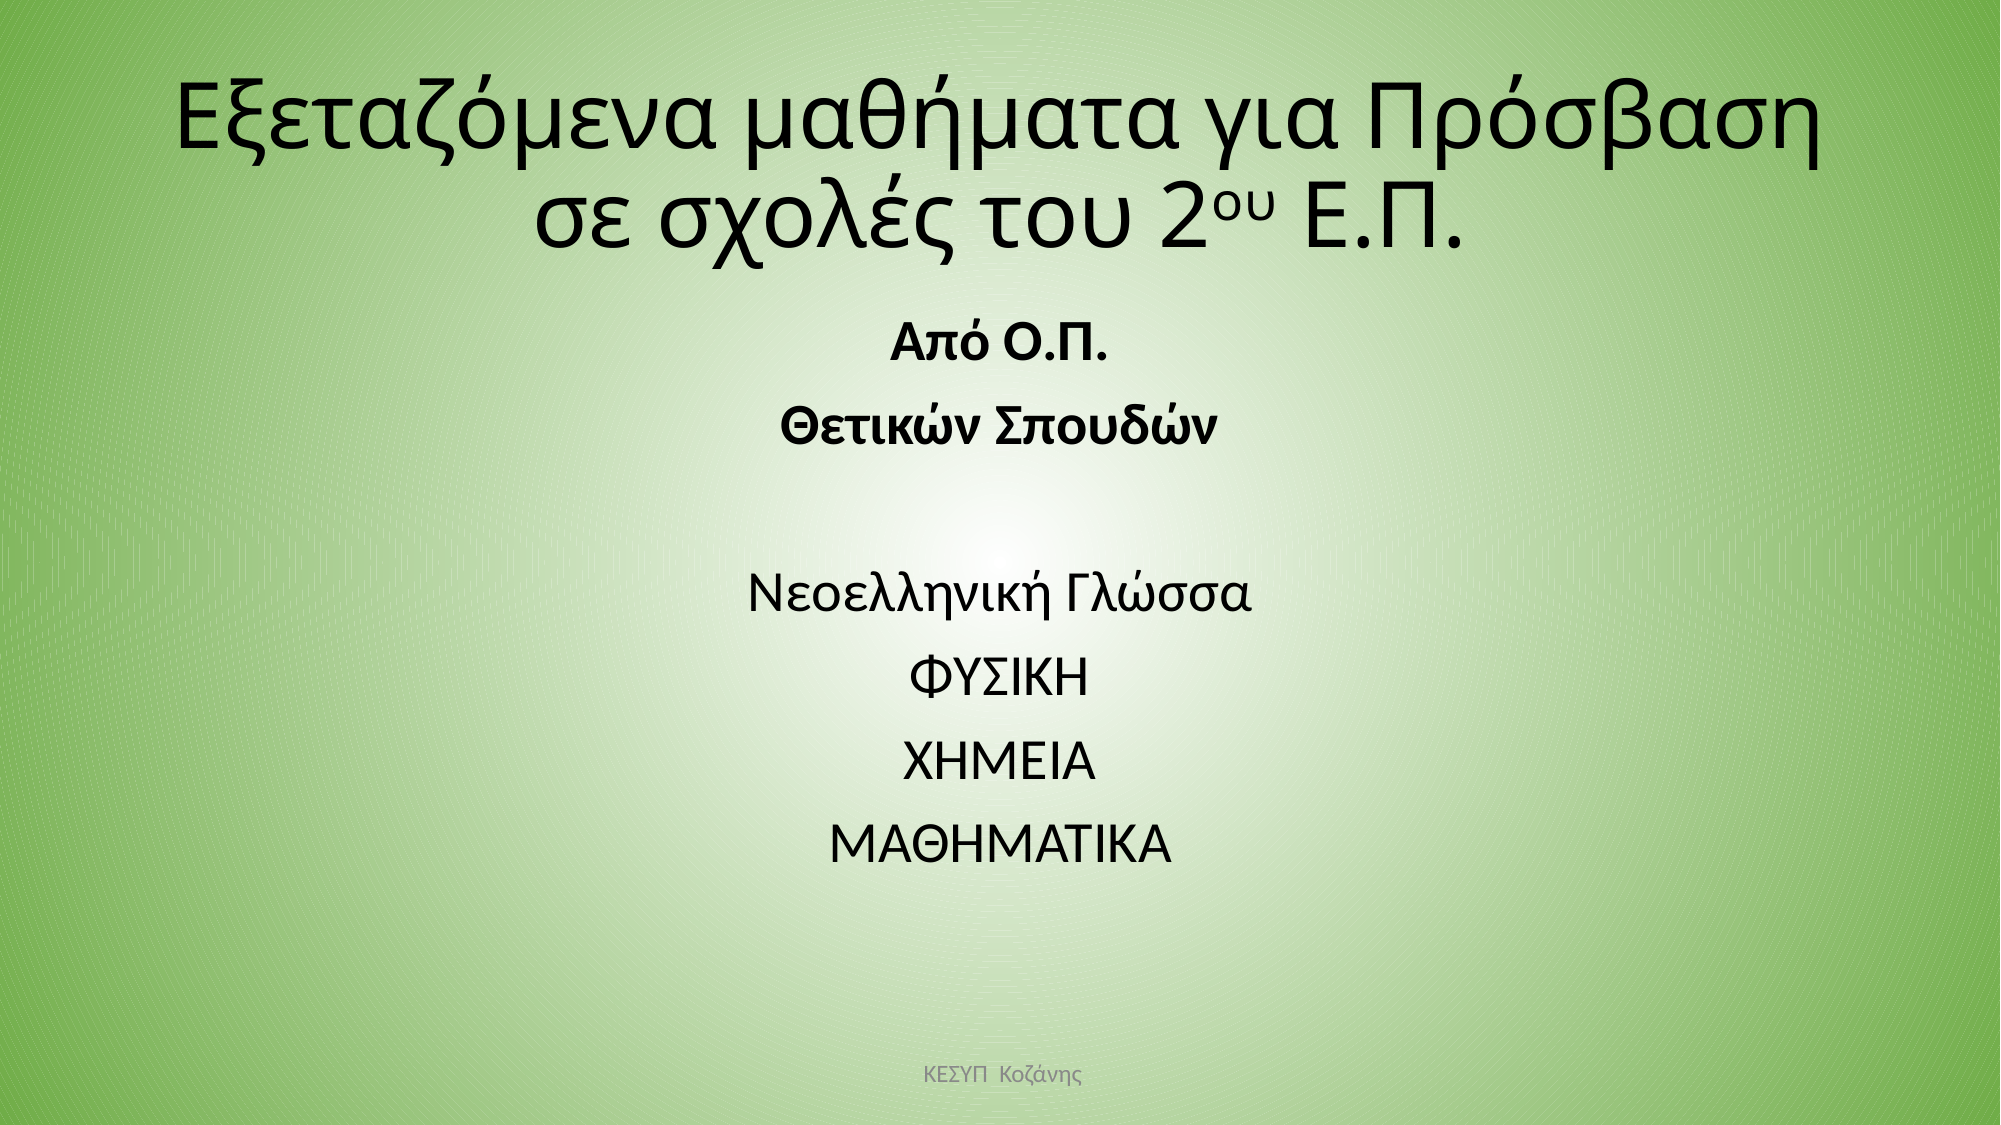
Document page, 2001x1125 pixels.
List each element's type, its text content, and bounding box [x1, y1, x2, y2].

title Εξεταζόμενα μαθήματα για Πρόσβαση σε σχολές του 2ου Ε.Π. [137, 59, 1863, 278]
text_box ΚΕΣΥΠ Κοζάνης [662, 1042, 1338, 1103]
list Από Ο.Π. Θετικών Σπουδών Νεοελληνική Γλώσσα ΦΥΣΙΚΗ ΧΗΜΕΙΑ ΜΑΘΗΜΑΤΙΚΑ [683, 302, 1317, 950]
